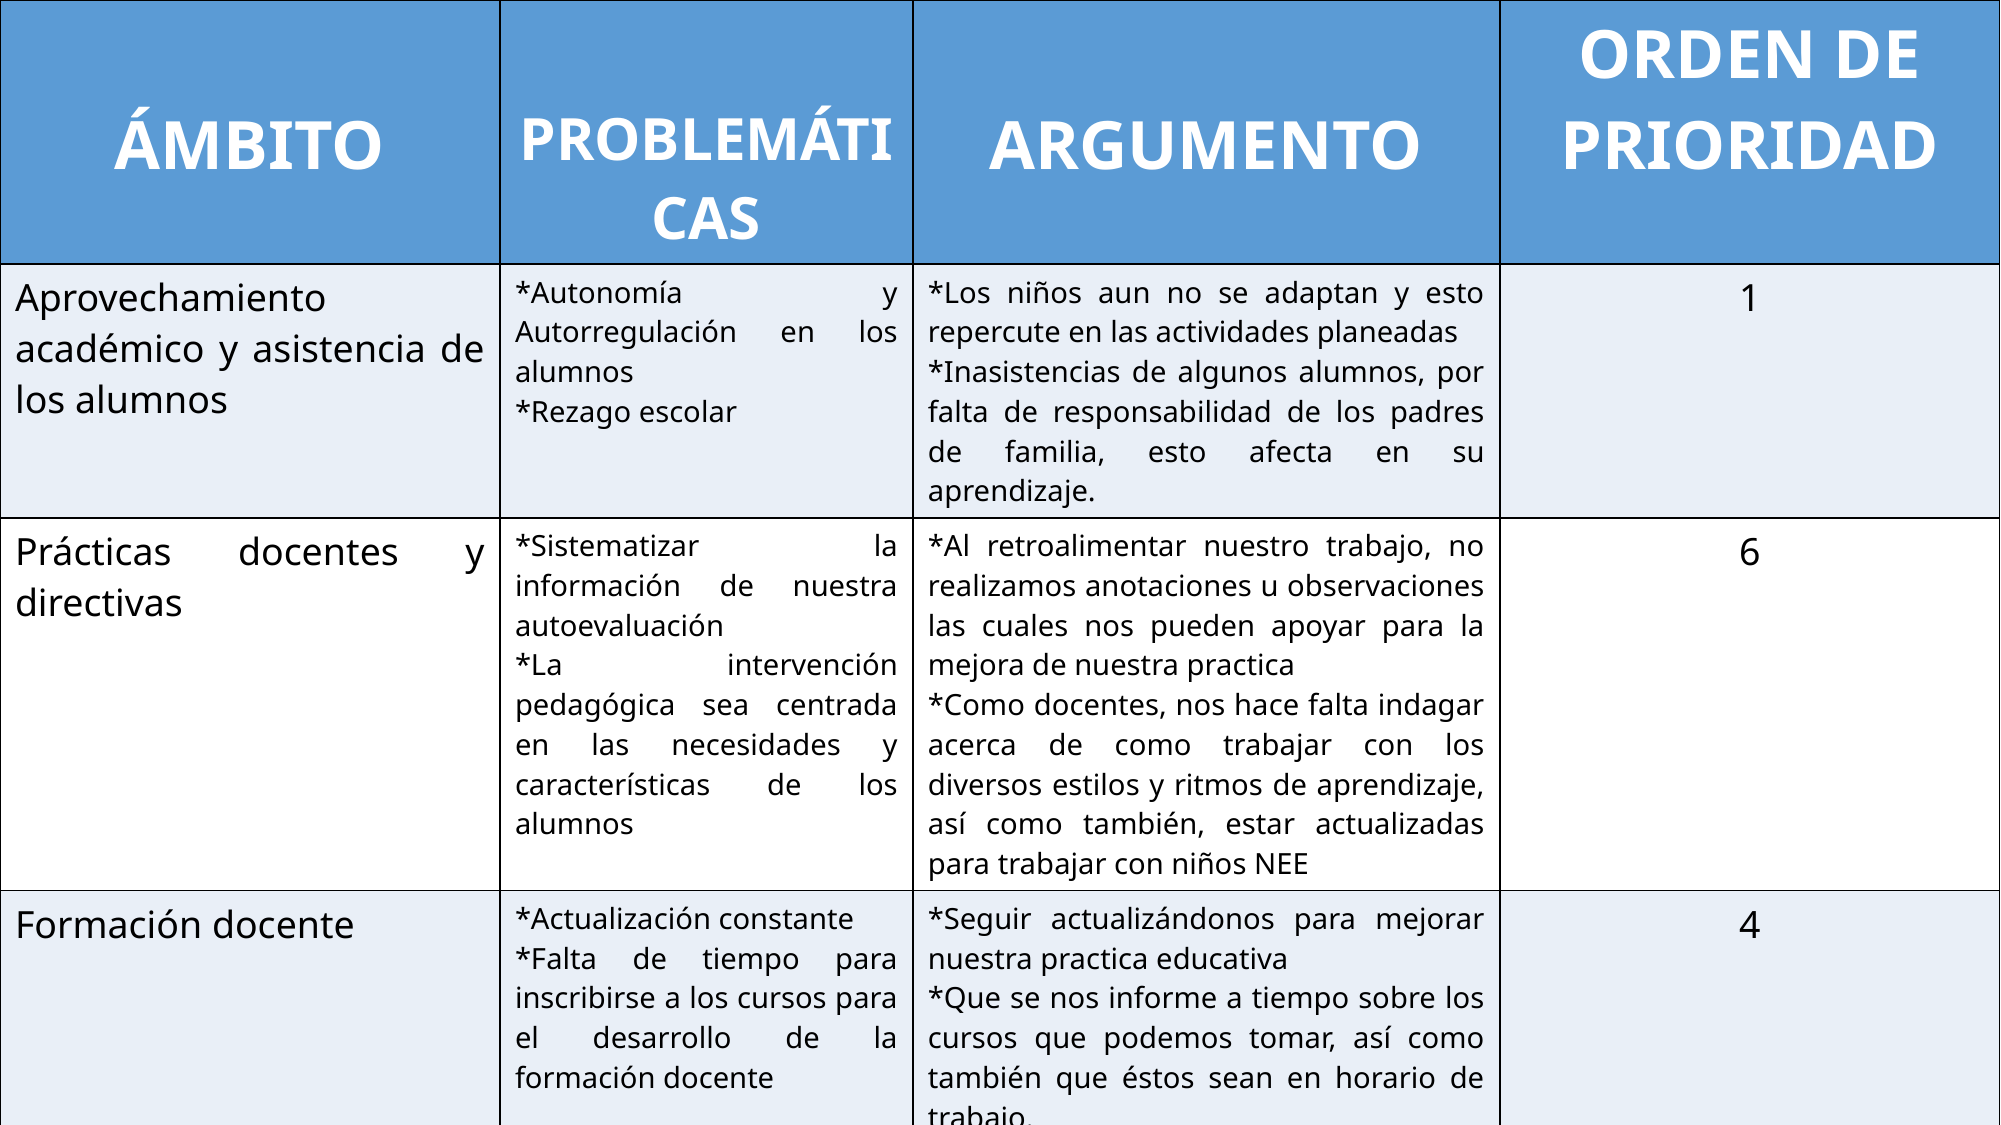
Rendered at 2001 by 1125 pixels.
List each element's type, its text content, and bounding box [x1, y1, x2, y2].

table_cell Aprovechamiento académico y asistencia de los alumnos [1, 265, 499, 517]
table_cell 6 [1501, 519, 1999, 890]
table_cell *Los niños aun no se adaptan y esto repercute en las actividades planeadas *Inasistencias de algunos alumnos, por falta de responsabilidad de los padres de familia, esto afecta en su aprendizaje. [914, 265, 1499, 517]
table_cell Prácticas docentes y directivas [1, 519, 499, 890]
table_cell *Al retroalimentar nuestro trabajo, no realizamos anotaciones u observaciones las cuales nos pueden apoyar para la mejora de nuestra practica *Como docentes, nos hace falta indagar acerca de como trabajar con los diversos estilos y ritmos de aprendizaje, así como también, estar actualizadas para trabajar con niños NEE [914, 519, 1499, 890]
table_header PROBLEMÁTICAS [501, 1, 912, 263]
table_header ARGUMENTO [914, 1, 1499, 263]
table_header ÁMBITO [1, 1, 499, 263]
table_cell *Sistematizar la información de nuestra autoevaluación *La intervención pedagógica sea centrada en las necesidades y características de los alumnos [501, 519, 912, 890]
table_cell 4 [1501, 891, 1999, 1125]
table_cell *Seguir actualizándonos para mejorar nuestra practica educativa *Que se nos informe a tiempo sobre los cursos que podemos tomar, así como también que éstos sean en horario de trabajo. [914, 891, 1499, 1125]
table_cell 1 [1501, 265, 1999, 517]
table_cell Formación docente [1, 891, 499, 1125]
table_cell *Autonomía y Autorregulación en los alumnos *Rezago escolar [501, 265, 912, 517]
table_cell *Actualización constante *Falta de tiempo para inscribirse a los cursos para el desarrollo de la formación docente [501, 891, 912, 1125]
table_header ORDEN DE PRIORIDAD [1501, 1, 1999, 263]
